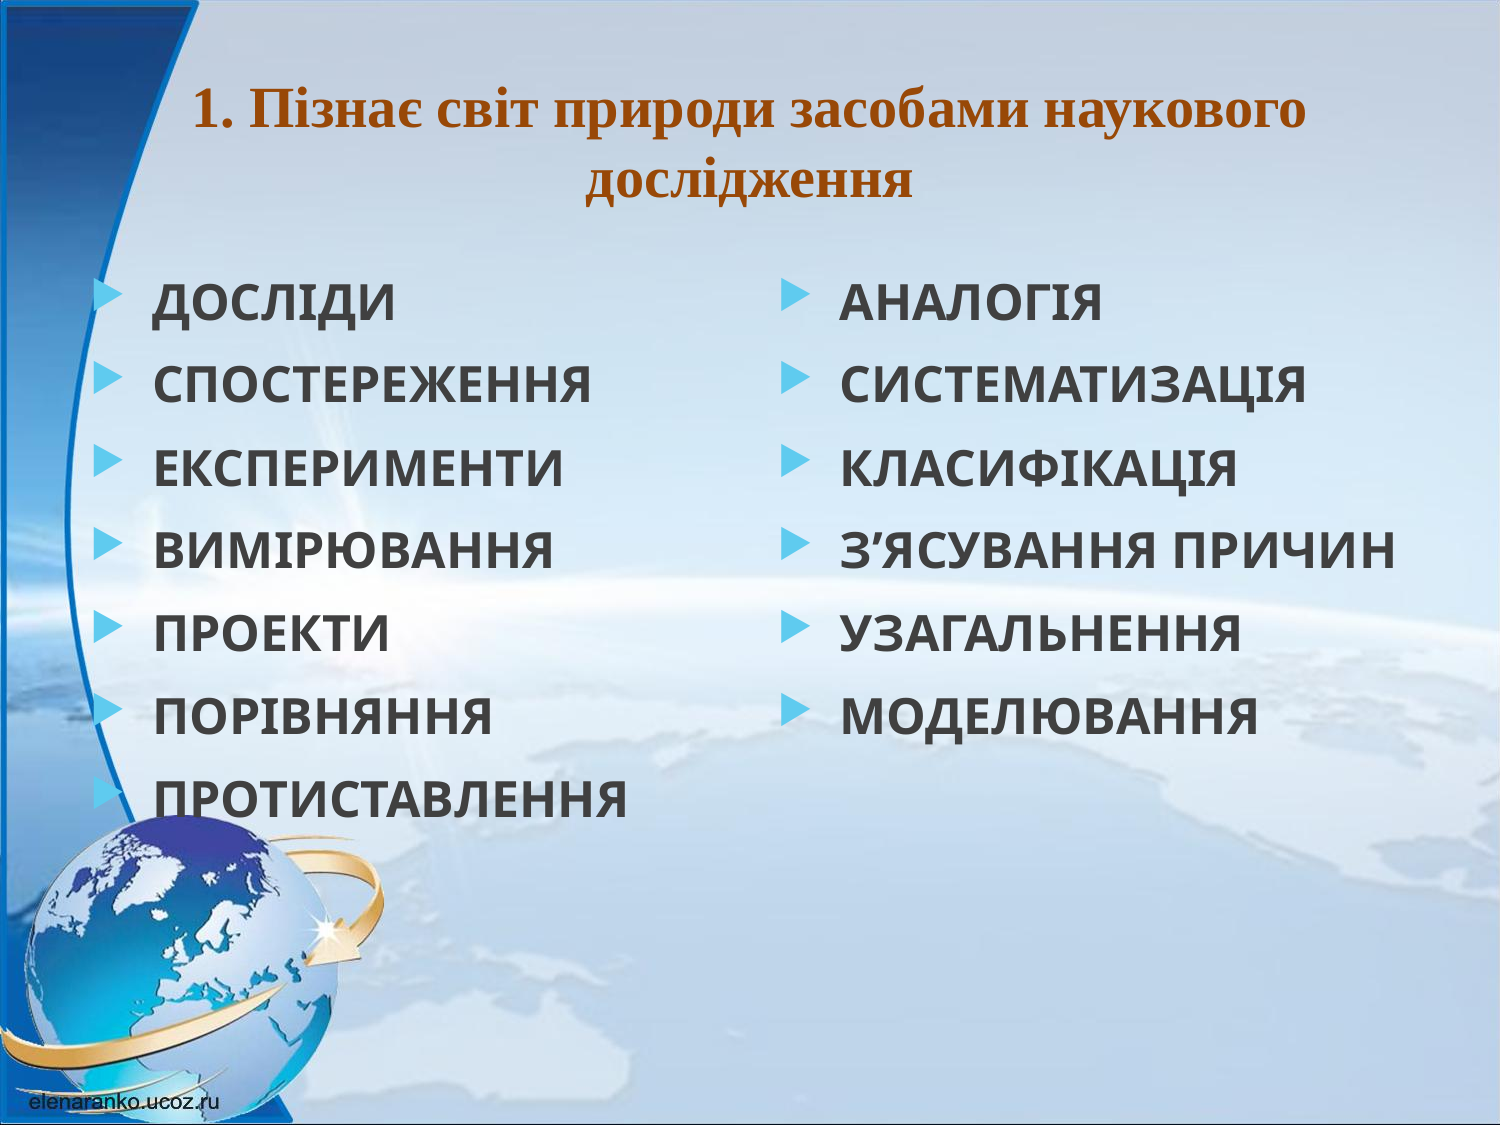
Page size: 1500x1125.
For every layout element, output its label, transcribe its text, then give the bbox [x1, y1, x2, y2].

picture [0, 0, 1500, 1125]
title 1. Пізнає світ природи засобами наукового дослідження [75, 45, 1425, 233]
list АНАЛОГІЯ СИСТЕМАТИЗАЦІЯ КЛАСИФІКАЦІЯ З’ЯСУВАННЯ ПРИЧИН УЗАГАЛЬНЕННЯ МОДЕЛЮВАННЯ [762, 262, 1425, 1005]
list ДОСЛІДИ СПОСТЕРЕЖЕННЯ ЕКСПЕРИМЕНТИ ВИМІРЮВАННЯ ПРОЕКТИ ПОРІВНЯННЯ ПРОТИСТАВЛЕННЯ [75, 262, 738, 1005]
